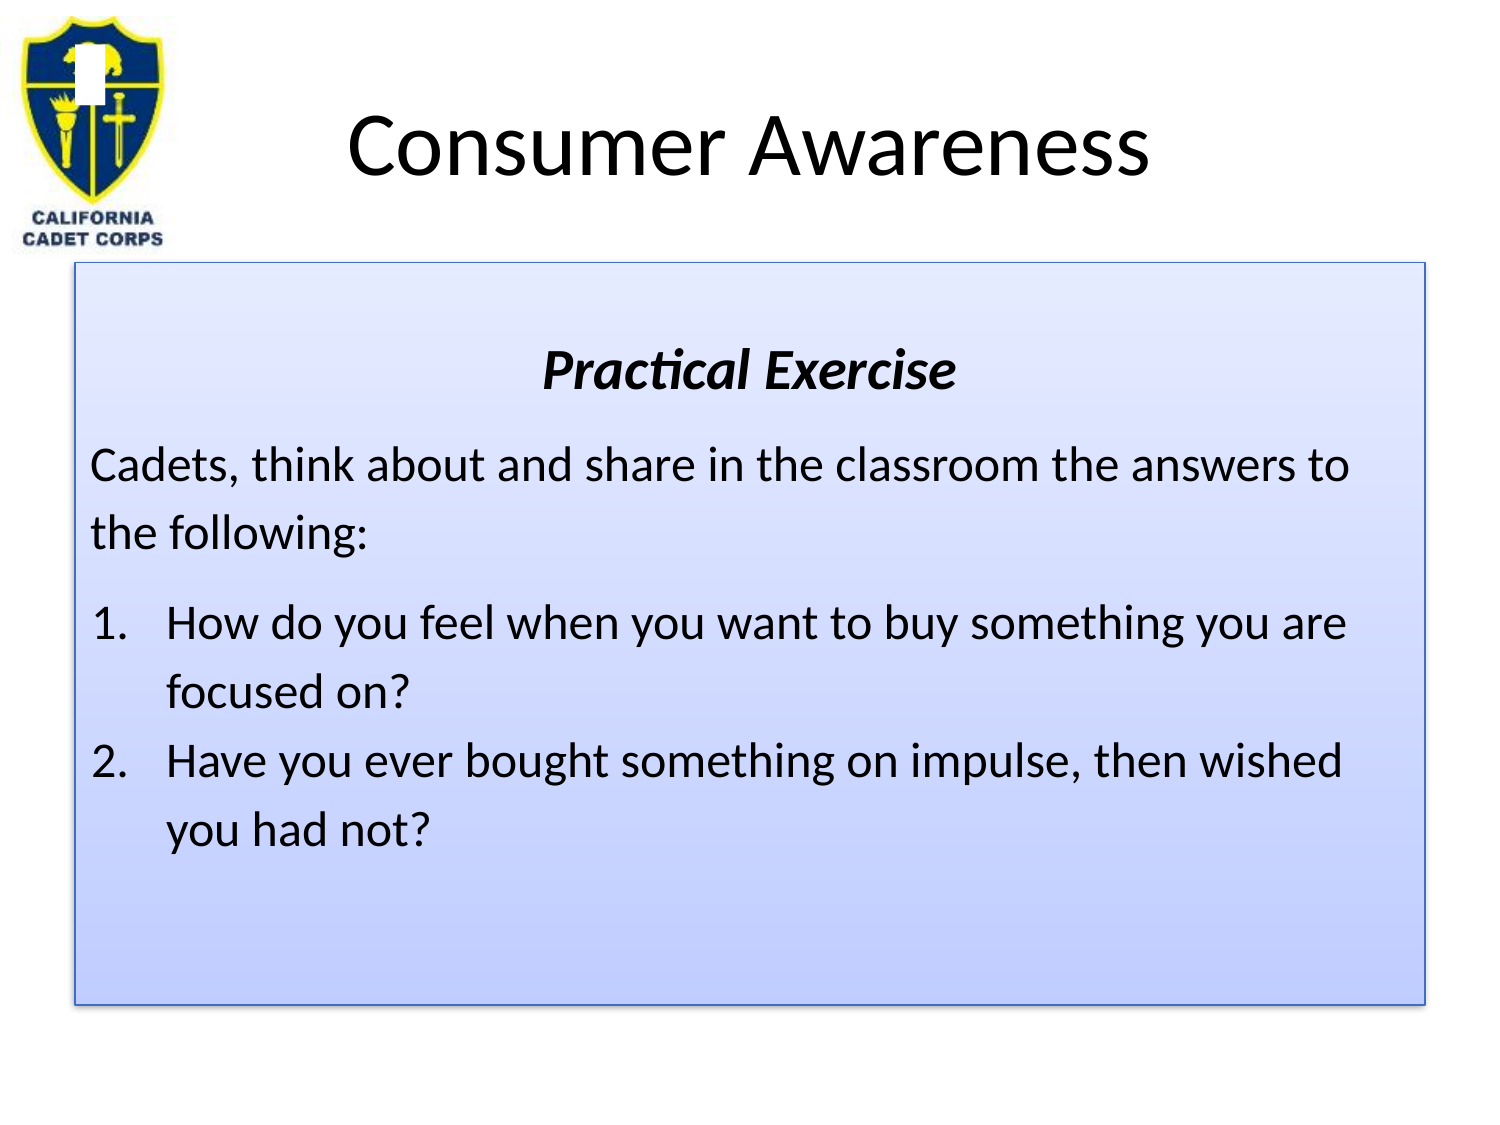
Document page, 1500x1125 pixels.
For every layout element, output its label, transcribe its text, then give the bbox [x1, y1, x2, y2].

picture [0, 16, 186, 261]
list Practical Exercise Cadets, think about and share in the classroom the answers to the following: How do you feel when you want to buy something you are focused on? Have you ever bought something on impulse, then wished you had not? [74, 262, 1426, 1006]
text_box [75, 44, 106, 106]
title Consumer Awareness [162, 45, 1338, 233]
